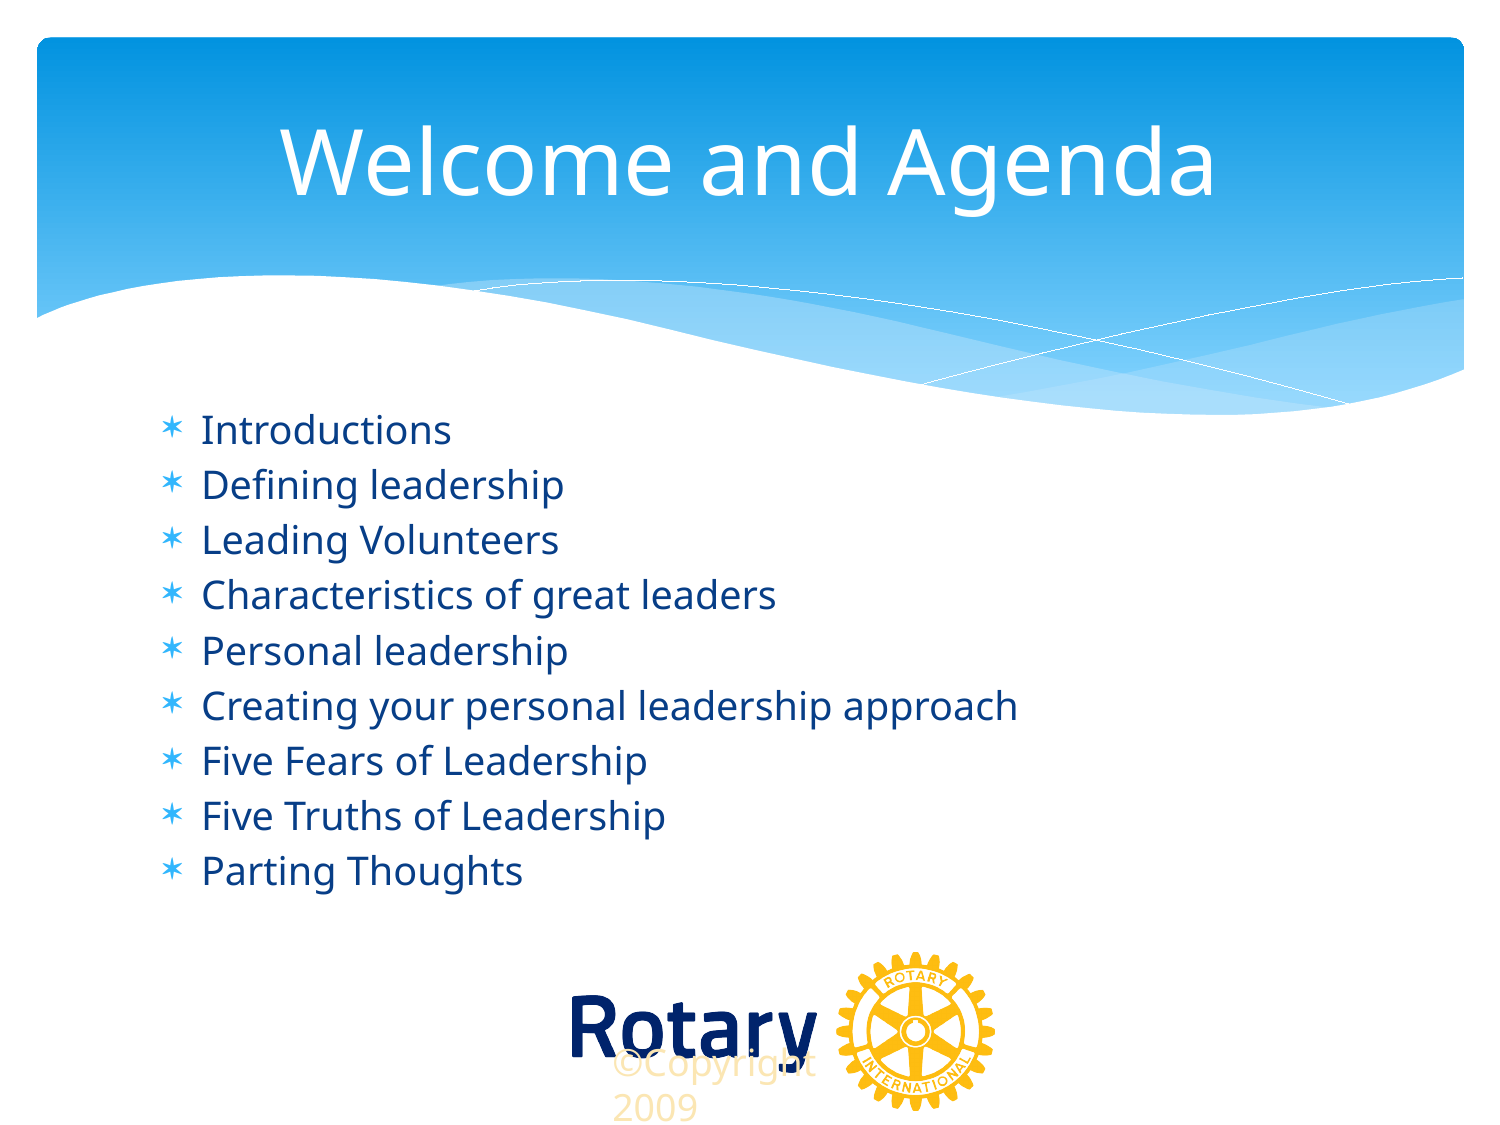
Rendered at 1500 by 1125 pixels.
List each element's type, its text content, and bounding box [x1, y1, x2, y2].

text_box ©Copyright 2009 [597, 1031, 914, 1125]
list Introductions Defining leadership Leading Volunteers Characteristics of great leaders Personal leadership Creating your personal leadership approach Five Fears of Leadership Five Truths of Leadership Parting Thoughts [147, 397, 1363, 906]
picture [572, 952, 995, 1111]
title Welcome and Agenda [75, 55, 1425, 261]
